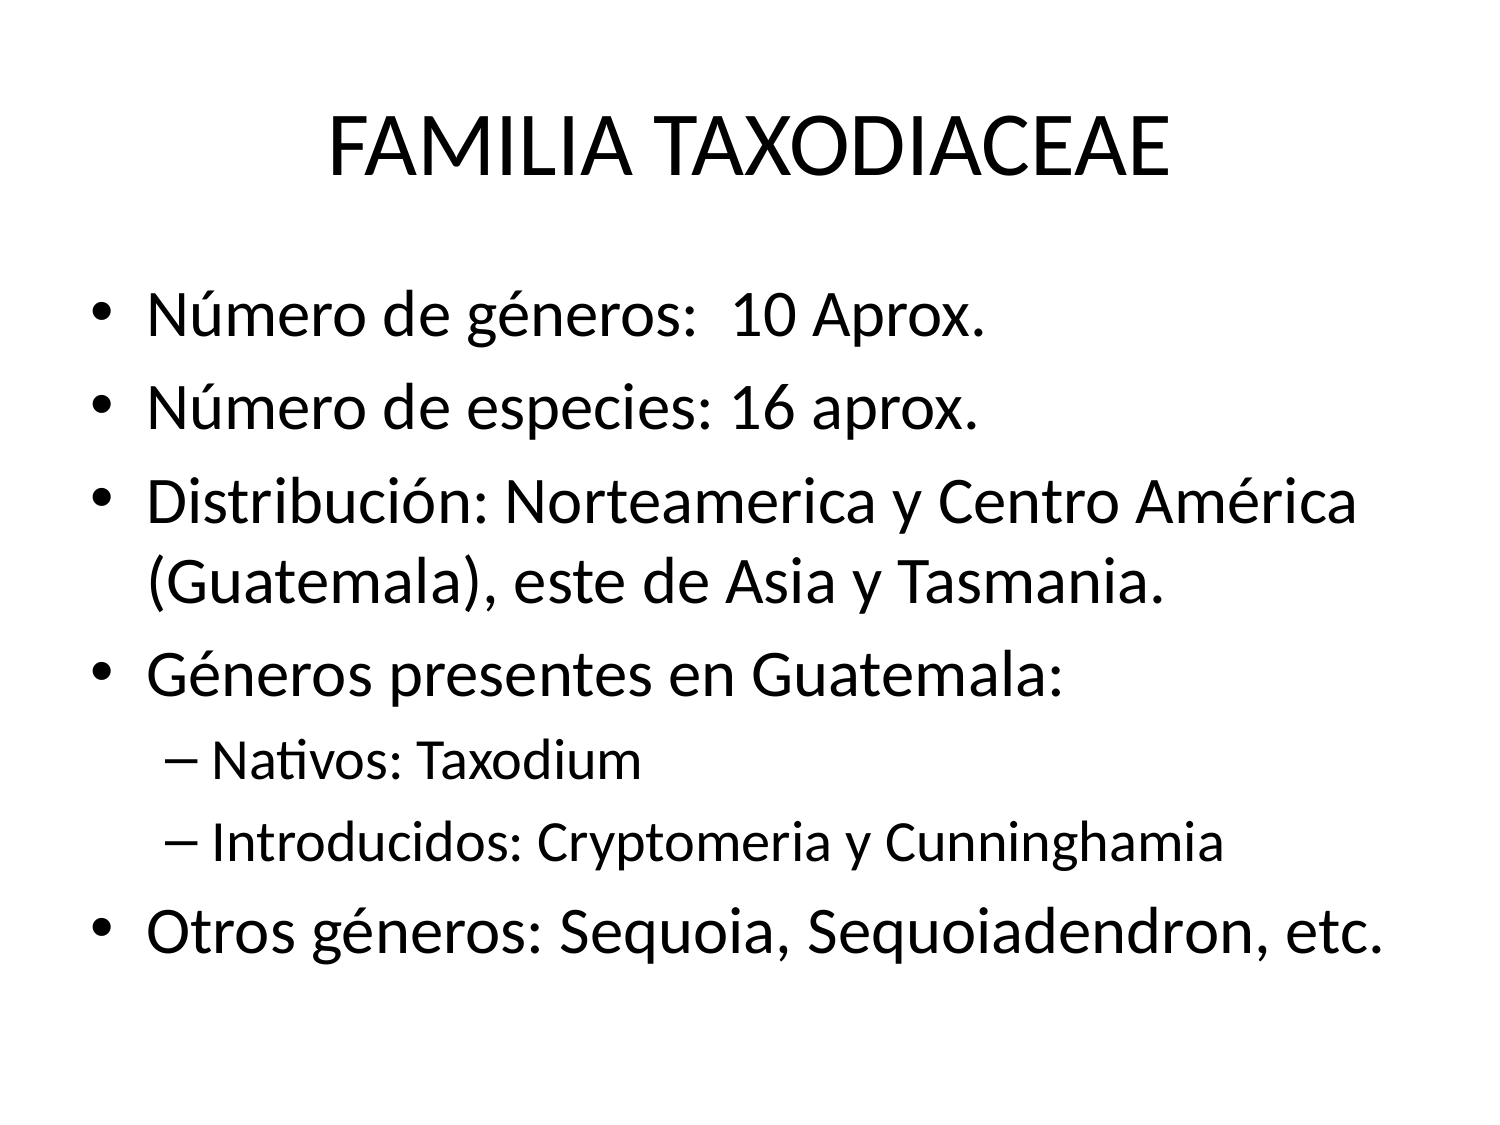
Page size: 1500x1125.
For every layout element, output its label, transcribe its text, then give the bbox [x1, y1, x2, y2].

title FAMILIA TAXODIACEAE [75, 45, 1425, 233]
list Número de géneros: 10 Aprox. Número de especies: 16 aprox. Distribución: Norteamerica y Centro América (Guatemala), este de Asia y Tasmania. Géneros presentes en Guatemala: Nativos: Taxodium Introducidos: Cryptomeria y Cunninghamia Otros géneros: Sequoia, Sequoiadendron, etc. [75, 262, 1425, 1005]
